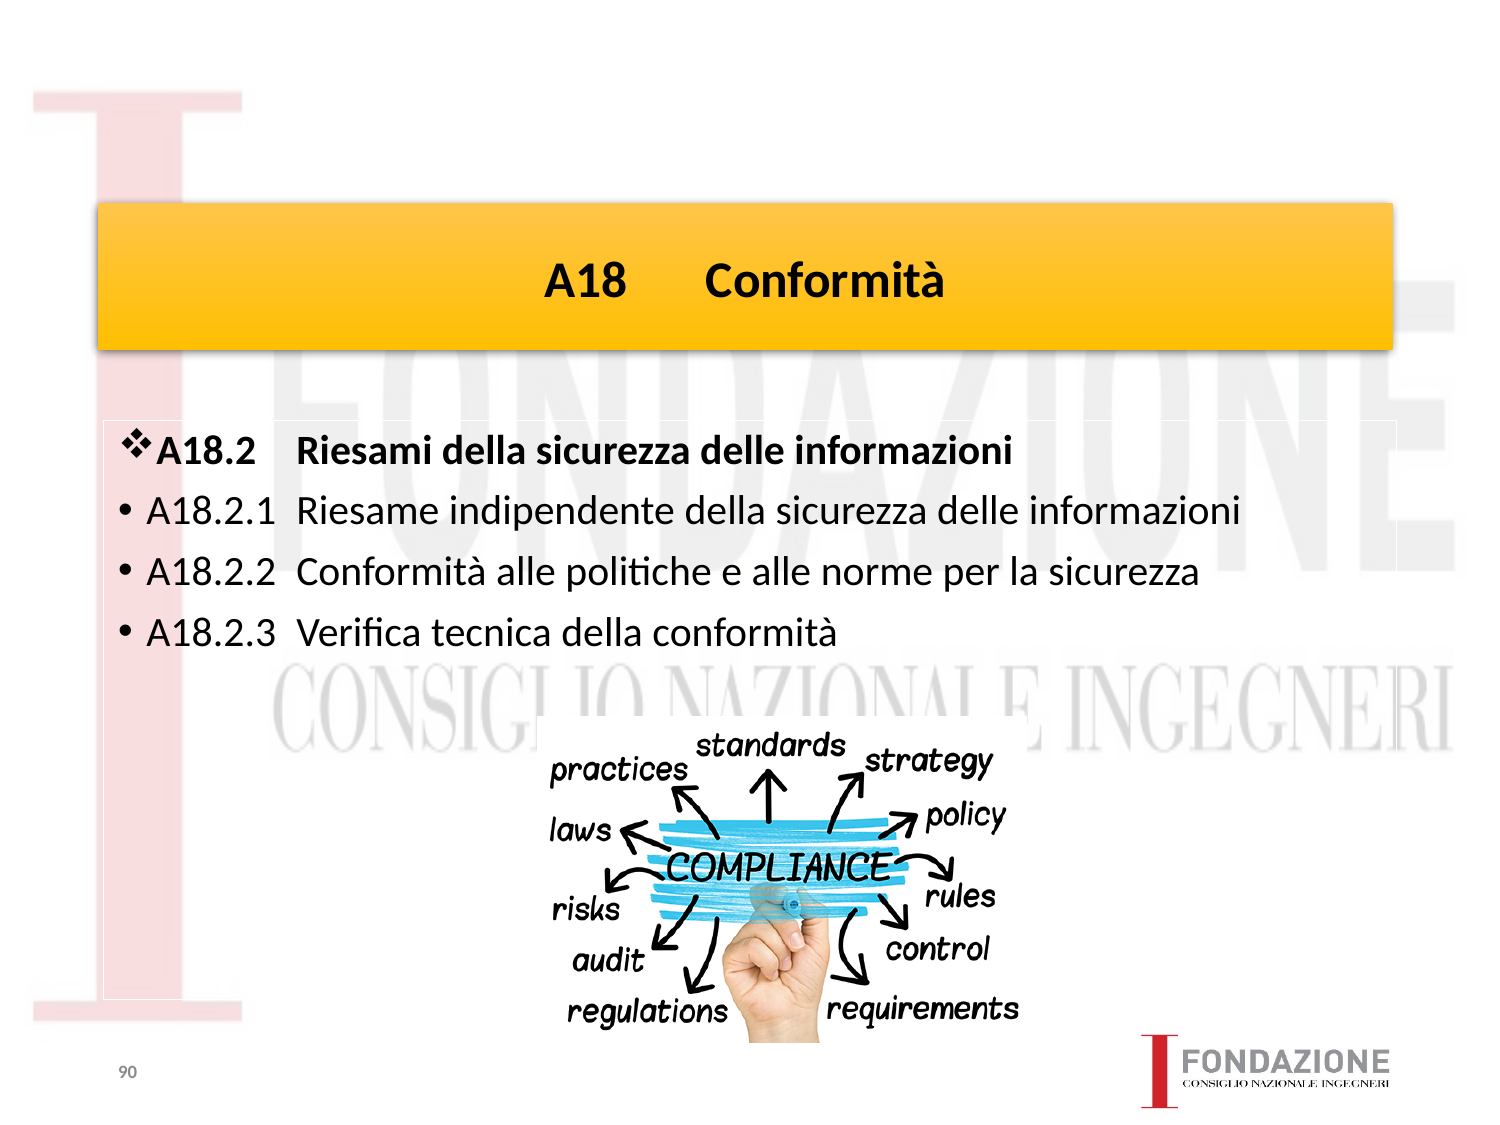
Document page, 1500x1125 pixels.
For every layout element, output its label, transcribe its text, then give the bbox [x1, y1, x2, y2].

title A18 Conformità [98, 203, 1393, 350]
list A18.2 Riesami della sicurezza delle informazioni A18.2.1 Riesame indipendente della sicurezza delle informazioni A18.2.2 Conformità alle politiche e alle norme per la sicurezza A18.2.3 Verifica tecnica della conformità [103, 420, 1397, 1000]
picture [537, 716, 1027, 1043]
picture [1135, 1027, 1397, 1116]
